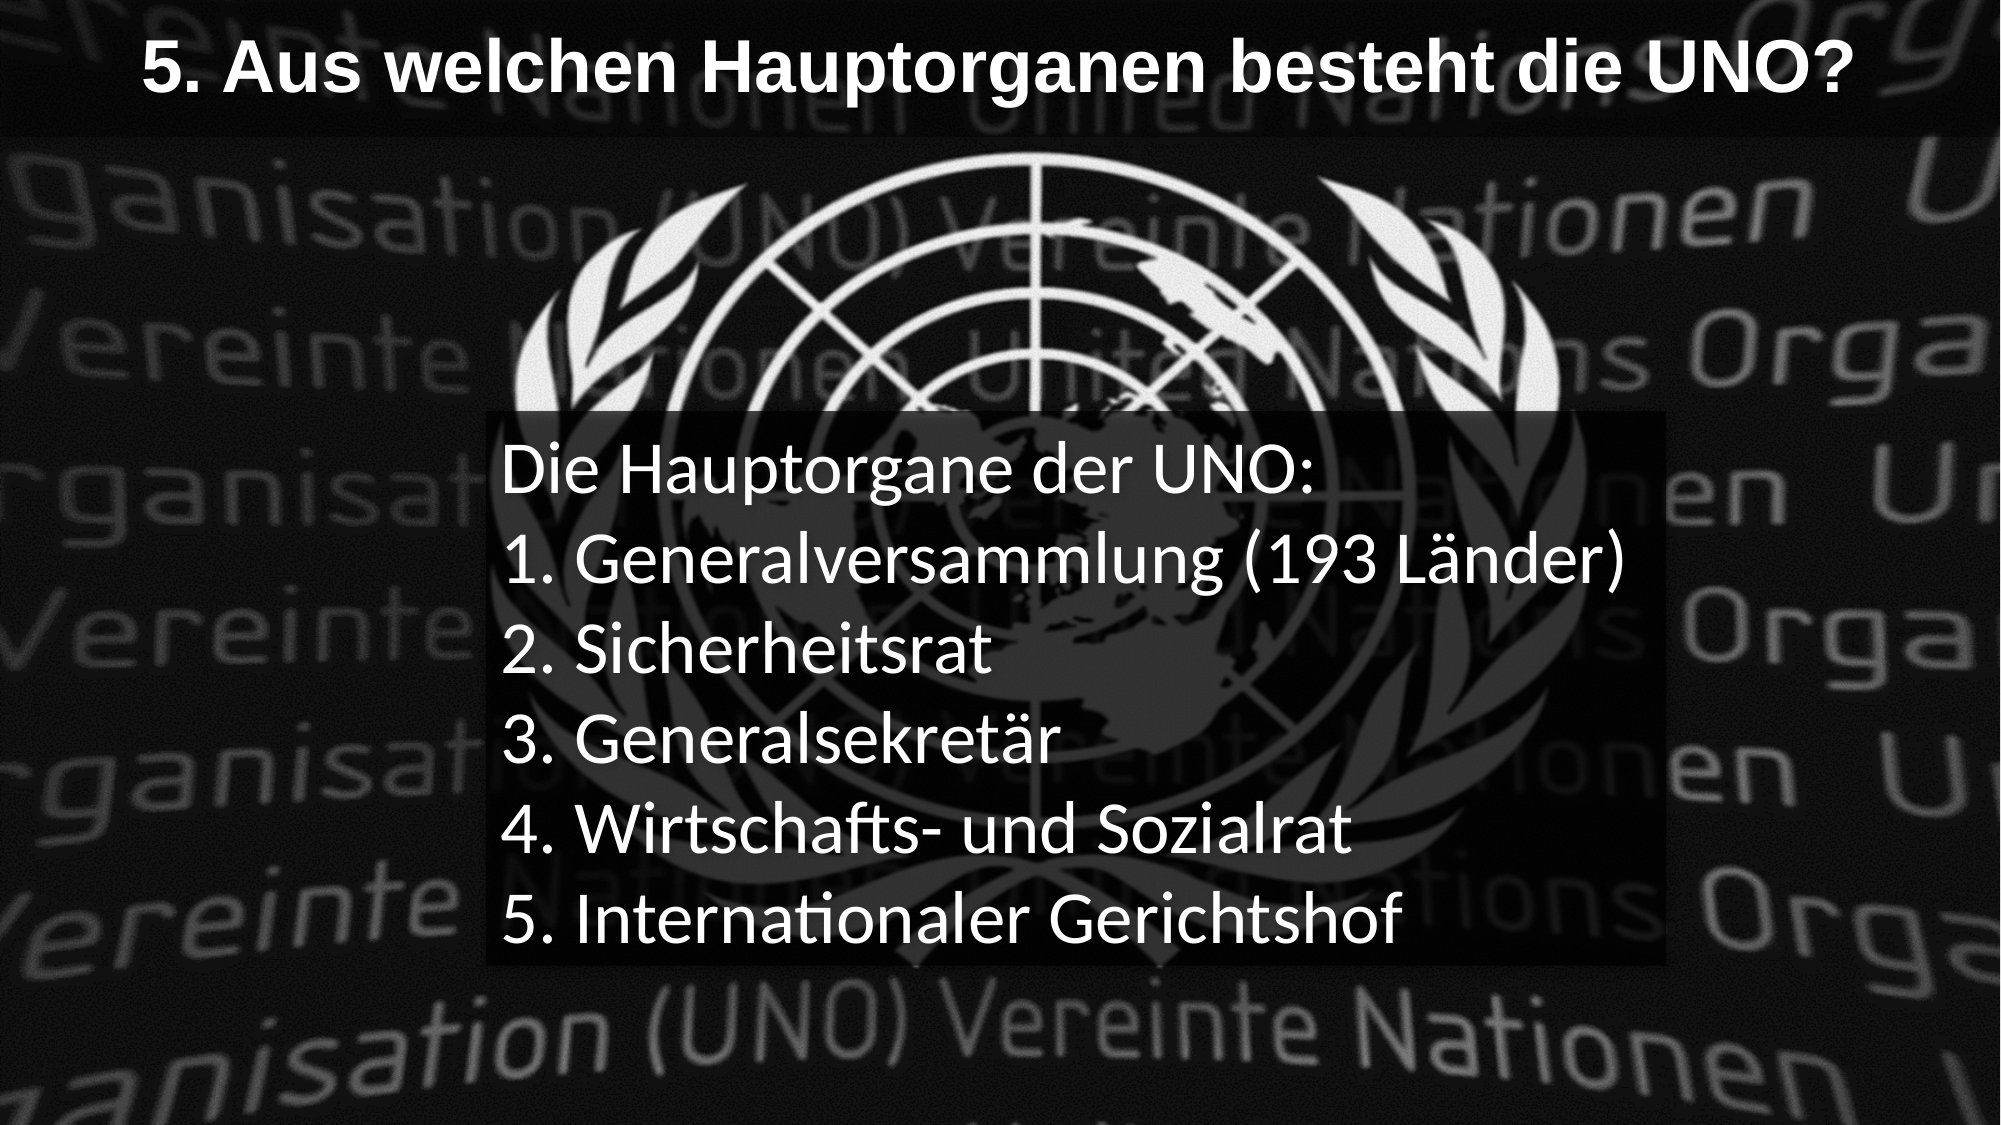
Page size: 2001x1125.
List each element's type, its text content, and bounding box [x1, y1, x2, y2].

text_box Die Hauptorgane der UNO: 1. Generalversammlung (193 Länder) 2. Sicherheitsrat 3. Generalsekretär 4. Wirtschafts- und Sozialrat 5. Internationaler Gerichtshof [485, 411, 1667, 966]
picture [0, 0, 2001, 1125]
text_box 5. Aus welchen Hauptorganen besteht die UNO? [0, 0, 2000, 137]
